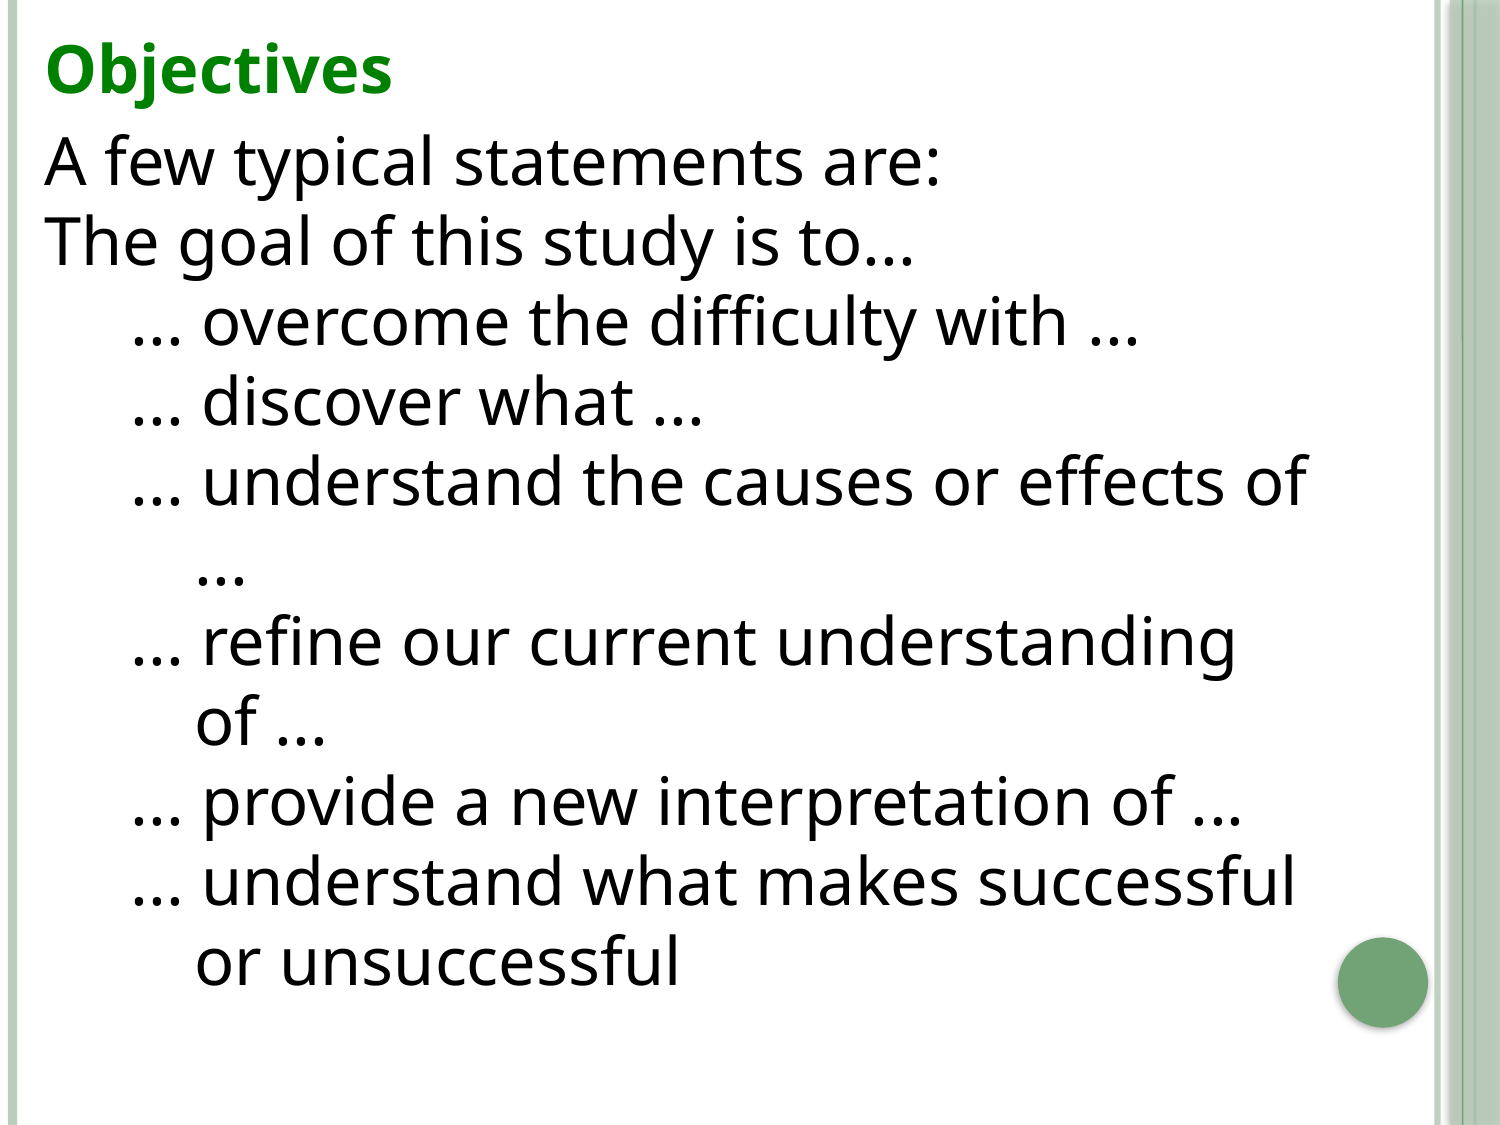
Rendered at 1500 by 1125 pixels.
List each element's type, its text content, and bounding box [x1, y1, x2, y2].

text_box [99, 175, 1325, 293]
list Objectives A few typical statements are: The goal of this study is to... ... overcome the difficulty with ... ... discover what ... ... understand the causes or effects of ... ... refine our current understanding of ... ... provide a new interpretation of ... ... understand what makes successful or unsuccessful [29, 18, 1389, 1125]
